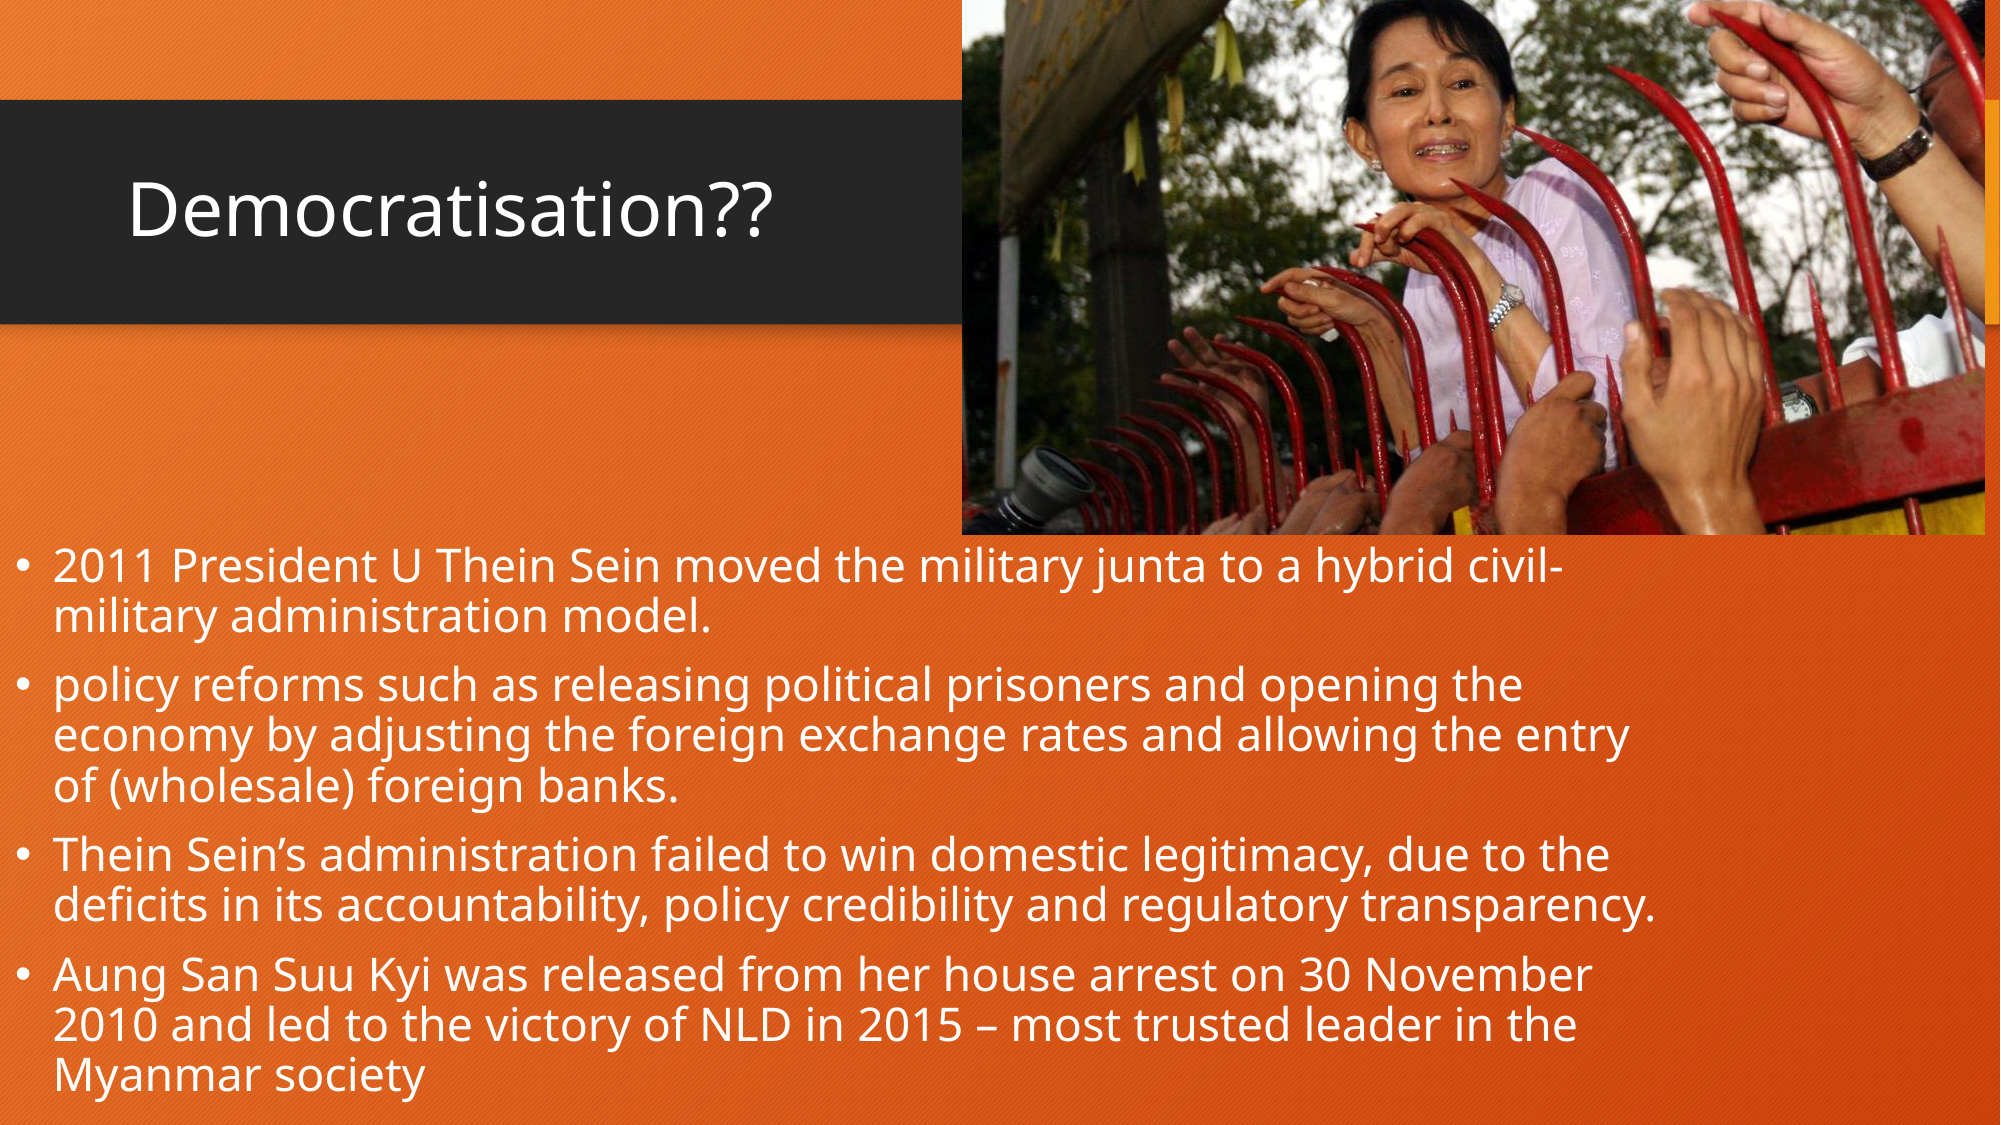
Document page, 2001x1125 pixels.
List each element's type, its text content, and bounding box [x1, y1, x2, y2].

list 2011 President U Thein Sein moved the military junta to a hybrid civil-military administration model. policy reforms such as releasing political prisoners and opening the economy by adjusting the foreign exchange rates and allowing the entry of (wholesale) foreign banks. Thein Sein’s administration failed to win domestic legitimacy, due to the deficits in its accountability, policy credibility and regulatory transparency. Aung San Suu Kyi was released from her house arrest on 30 November 2010 and led to the victory of NLD in 2015 – most trusted leader in the Myanmar society [0, 534, 1689, 1125]
title Democratisation?? [111, 123, 962, 301]
picture [0, 0, 2000, 535]
